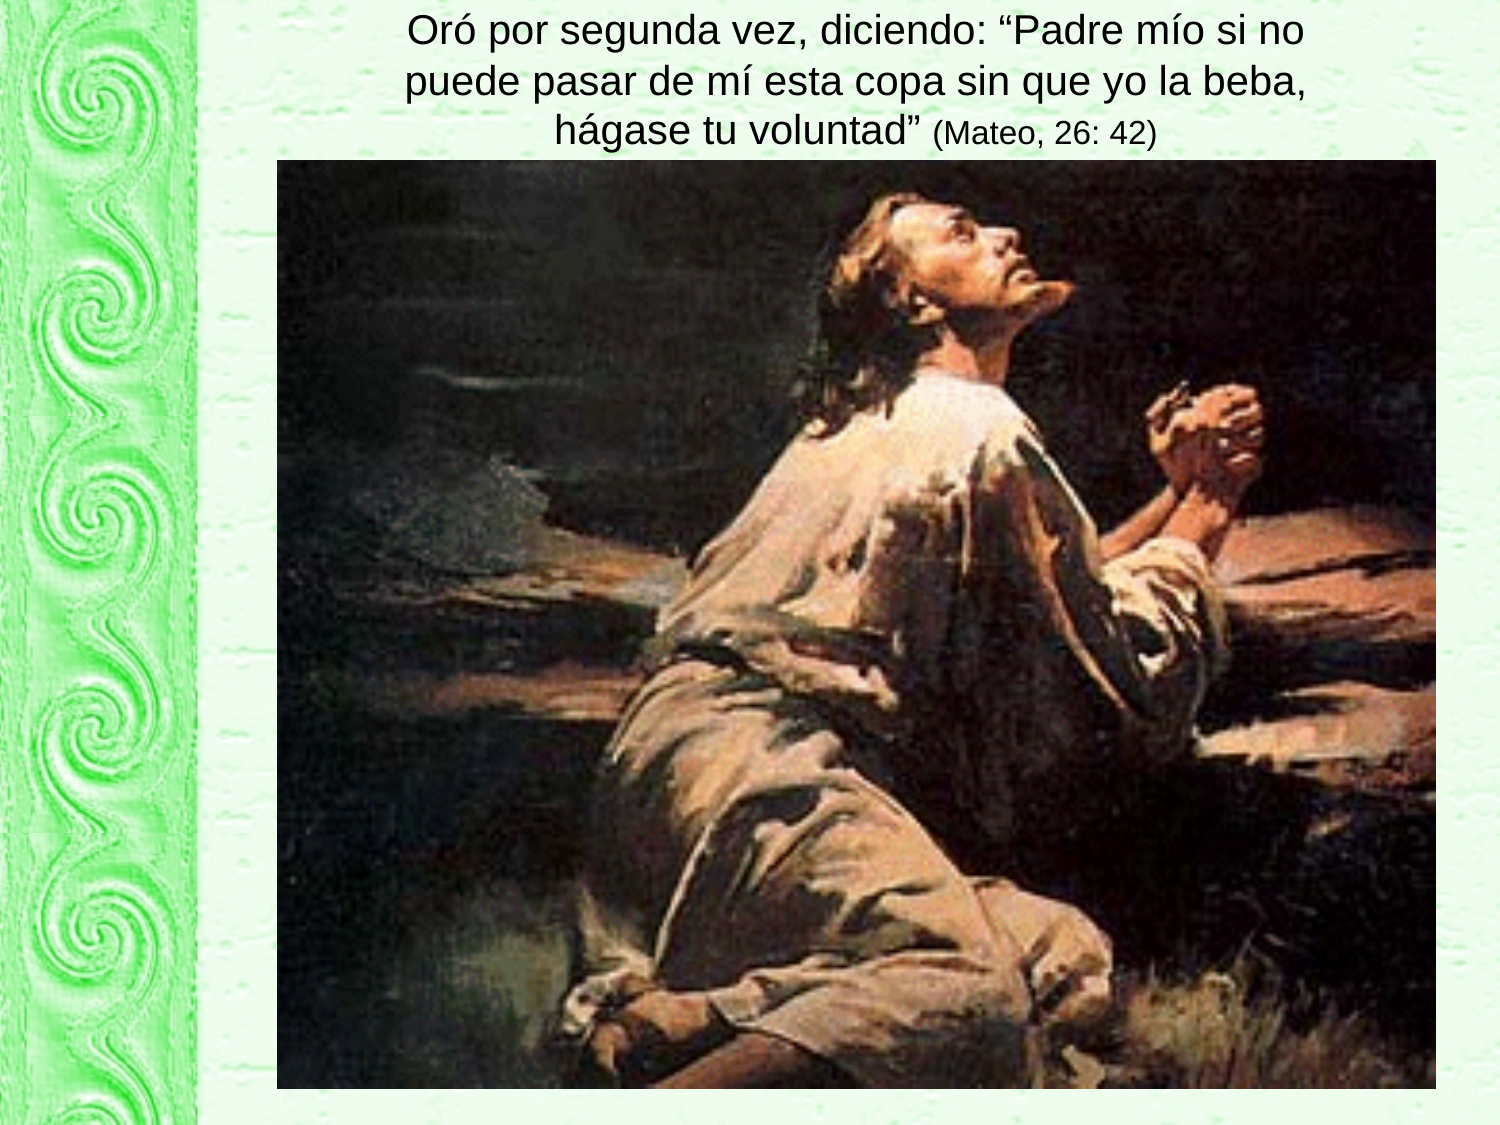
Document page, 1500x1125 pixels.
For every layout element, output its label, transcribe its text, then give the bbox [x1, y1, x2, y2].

picture [0, 0, 1500, 1125]
text_box Oró por segunda vez, diciendo: “Padre mío si no puede pasar de mí esta copa sin que yo la beba, hágase tu voluntad” (Mateo, 26: 42) [336, 0, 1376, 160]
